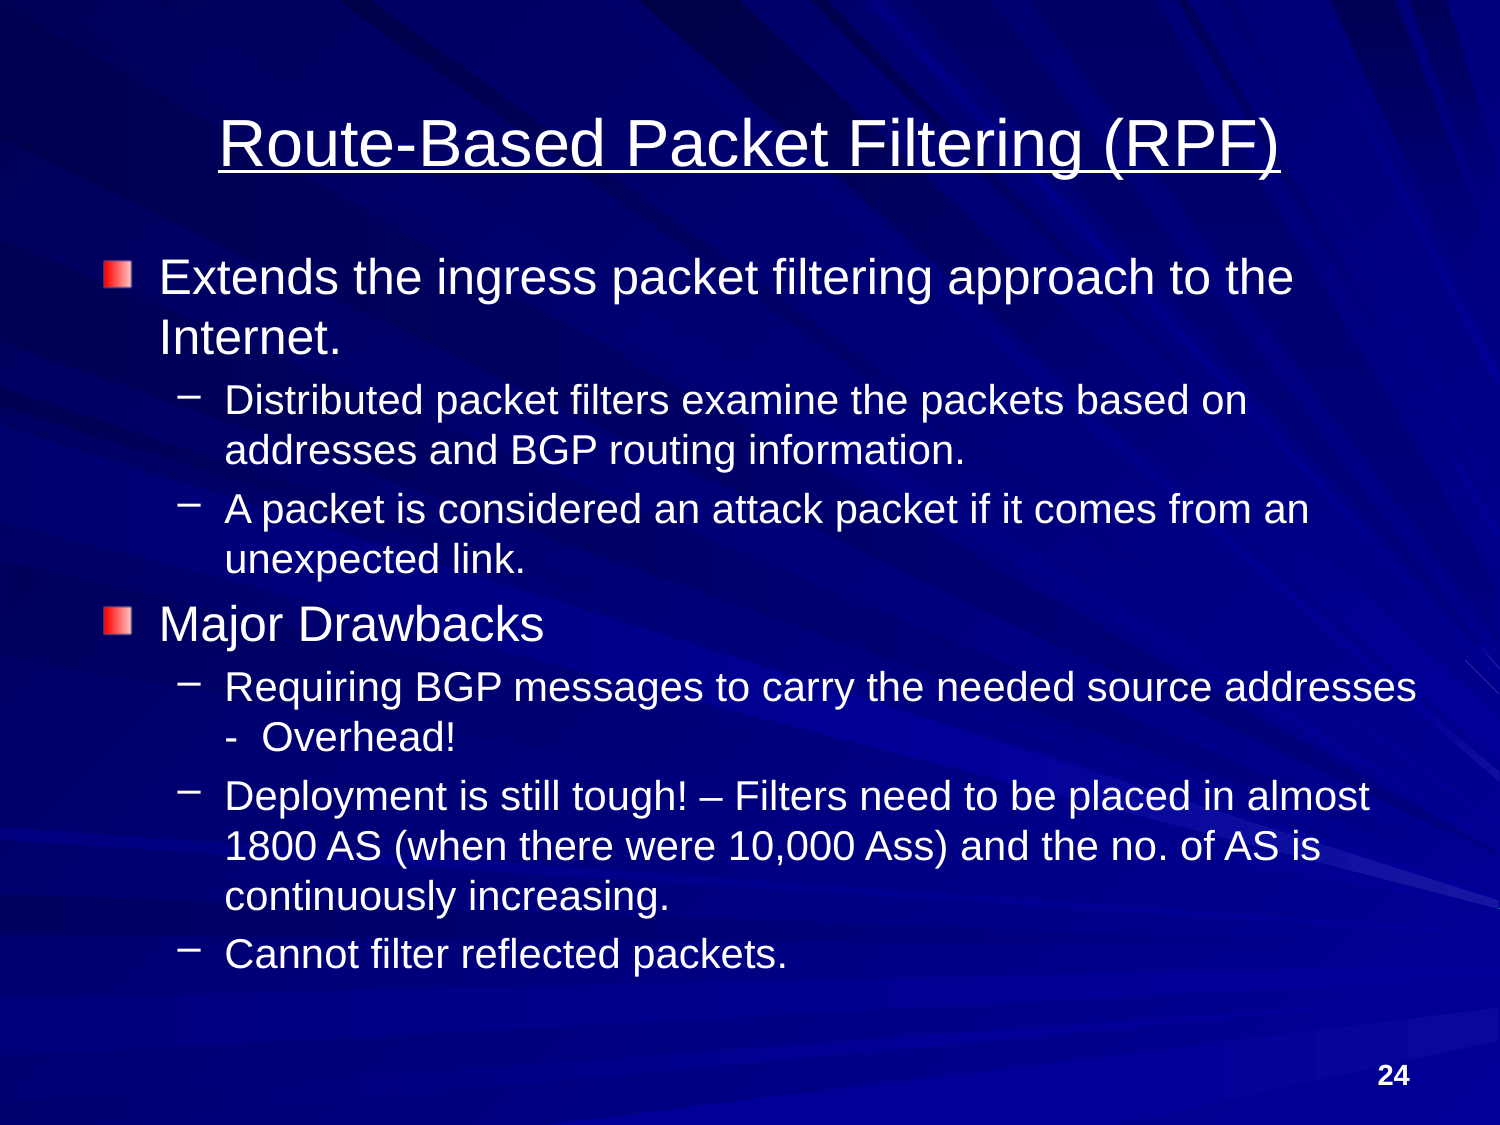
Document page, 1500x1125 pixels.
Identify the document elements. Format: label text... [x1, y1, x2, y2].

picture [102, 259, 135, 291]
title Route-Based Packet Filtering (RPF) [74, 45, 1426, 234]
list Extends the ingress packet filtering approach to the Internet. Distributed packet filters examine the packets based on addresses and BGP routing information. A packet is considered an attack packet if it comes from an unexpected link. Major Drawbacks Requiring BGP messages to carry the needed source addresses - Overhead! Deployment is still tough! – Filters need to be placed in almost 1800 AS (when there were 10,000 Ass) and the no. of AS is continuously increasing. Cannot filter reflected packets. [87, 237, 1438, 981]
picture [102, 605, 135, 638]
slide_number 24 [1074, 1023, 1426, 1100]
